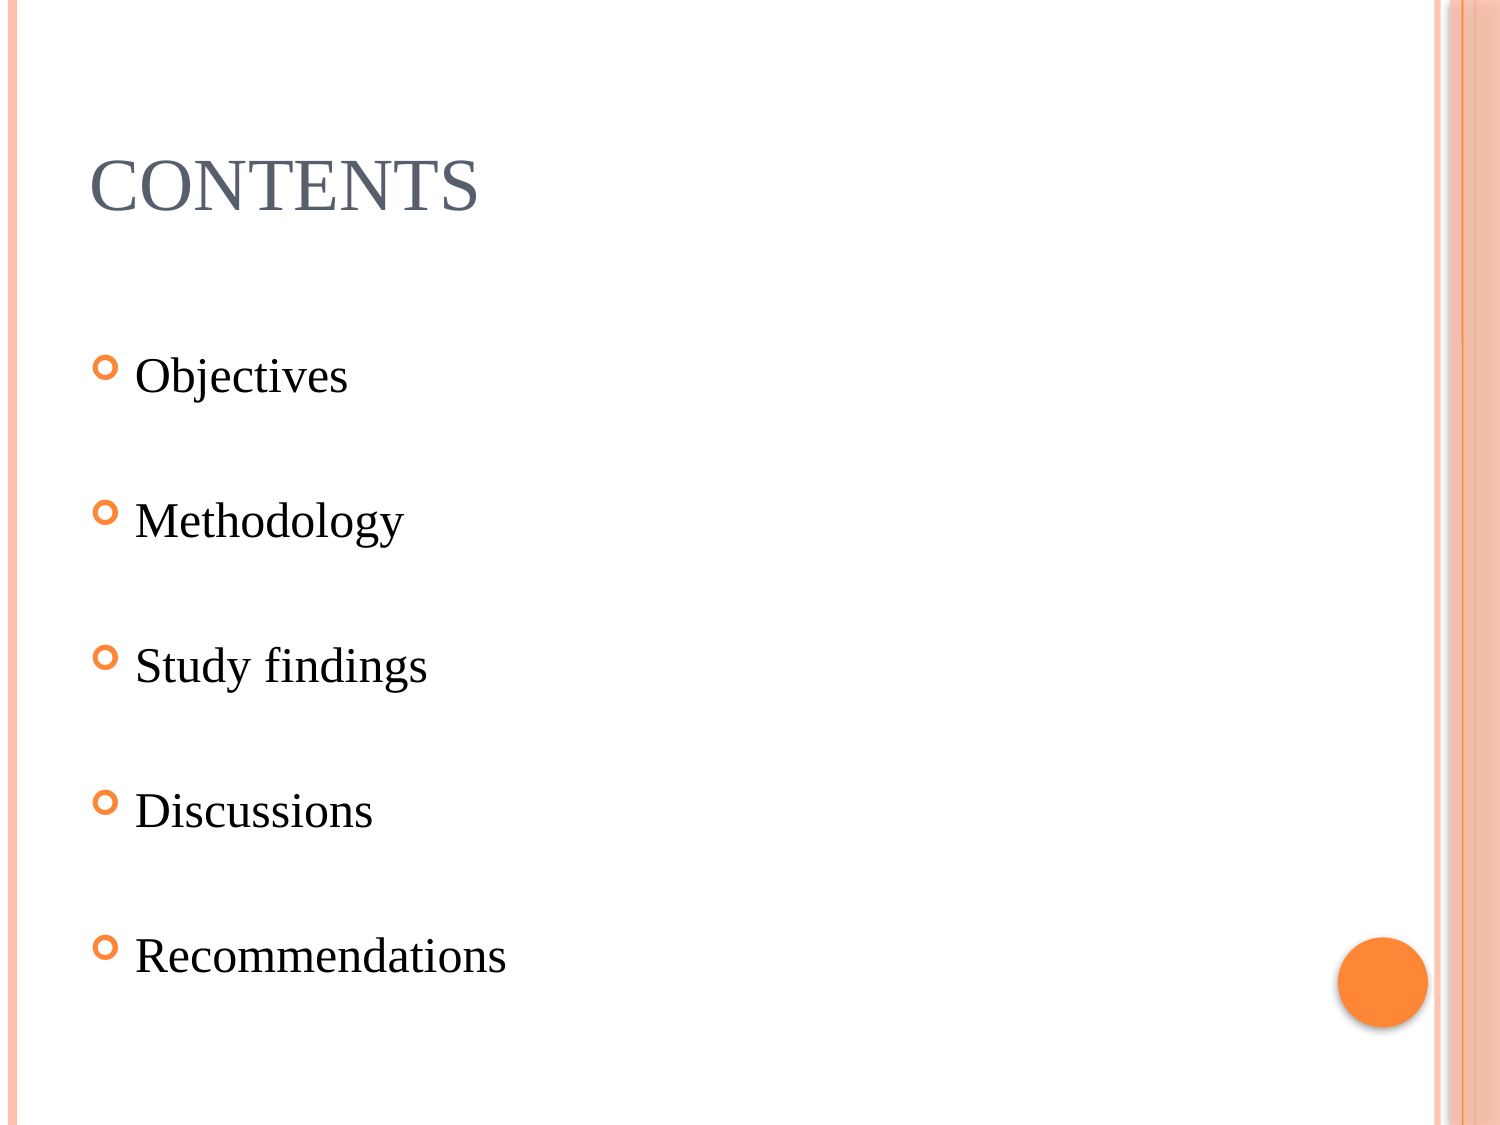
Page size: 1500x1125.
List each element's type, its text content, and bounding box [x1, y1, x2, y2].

title Contents [75, 45, 1300, 233]
list Objectives Methodology Study findings Discussions Recommendations [75, 262, 1300, 1062]
